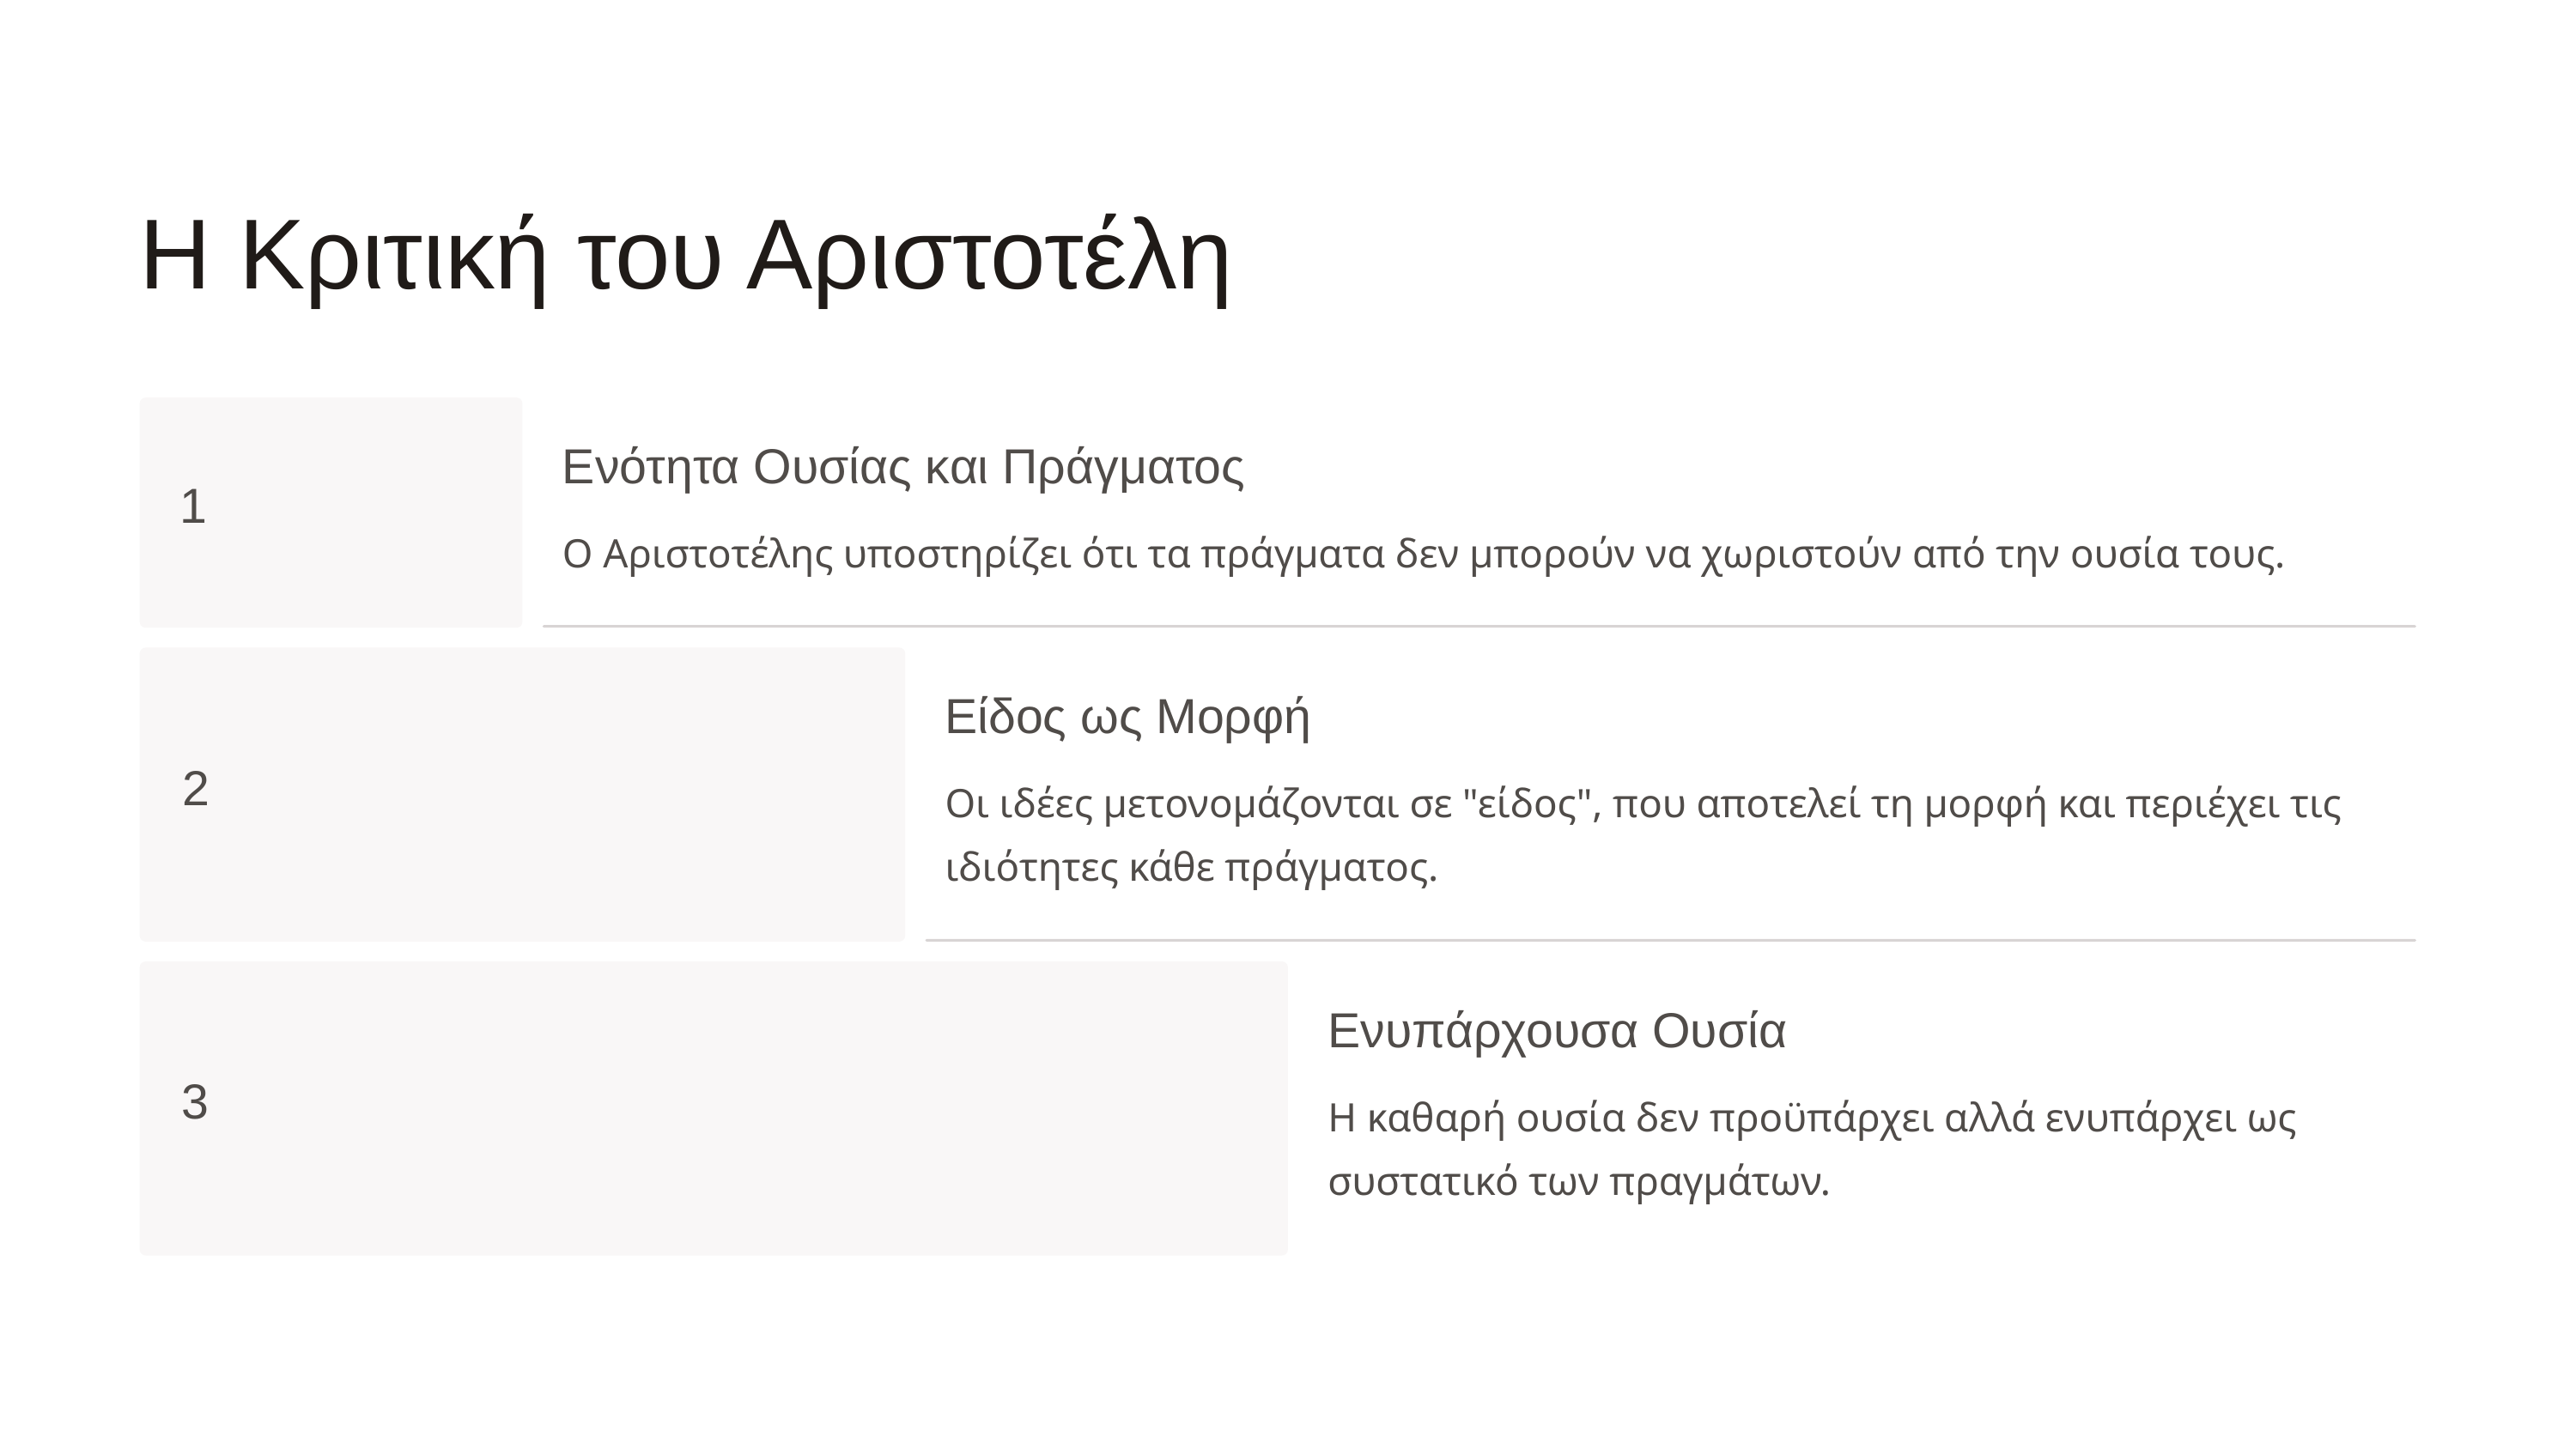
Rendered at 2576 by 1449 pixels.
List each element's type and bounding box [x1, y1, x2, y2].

text_box [542, 624, 2417, 628]
text_box [139, 961, 1289, 1256]
text_box [0, 0, 2576, 1449]
text_box [925, 938, 2417, 943]
text_box [139, 647, 906, 943]
text_box [139, 397, 523, 628]
